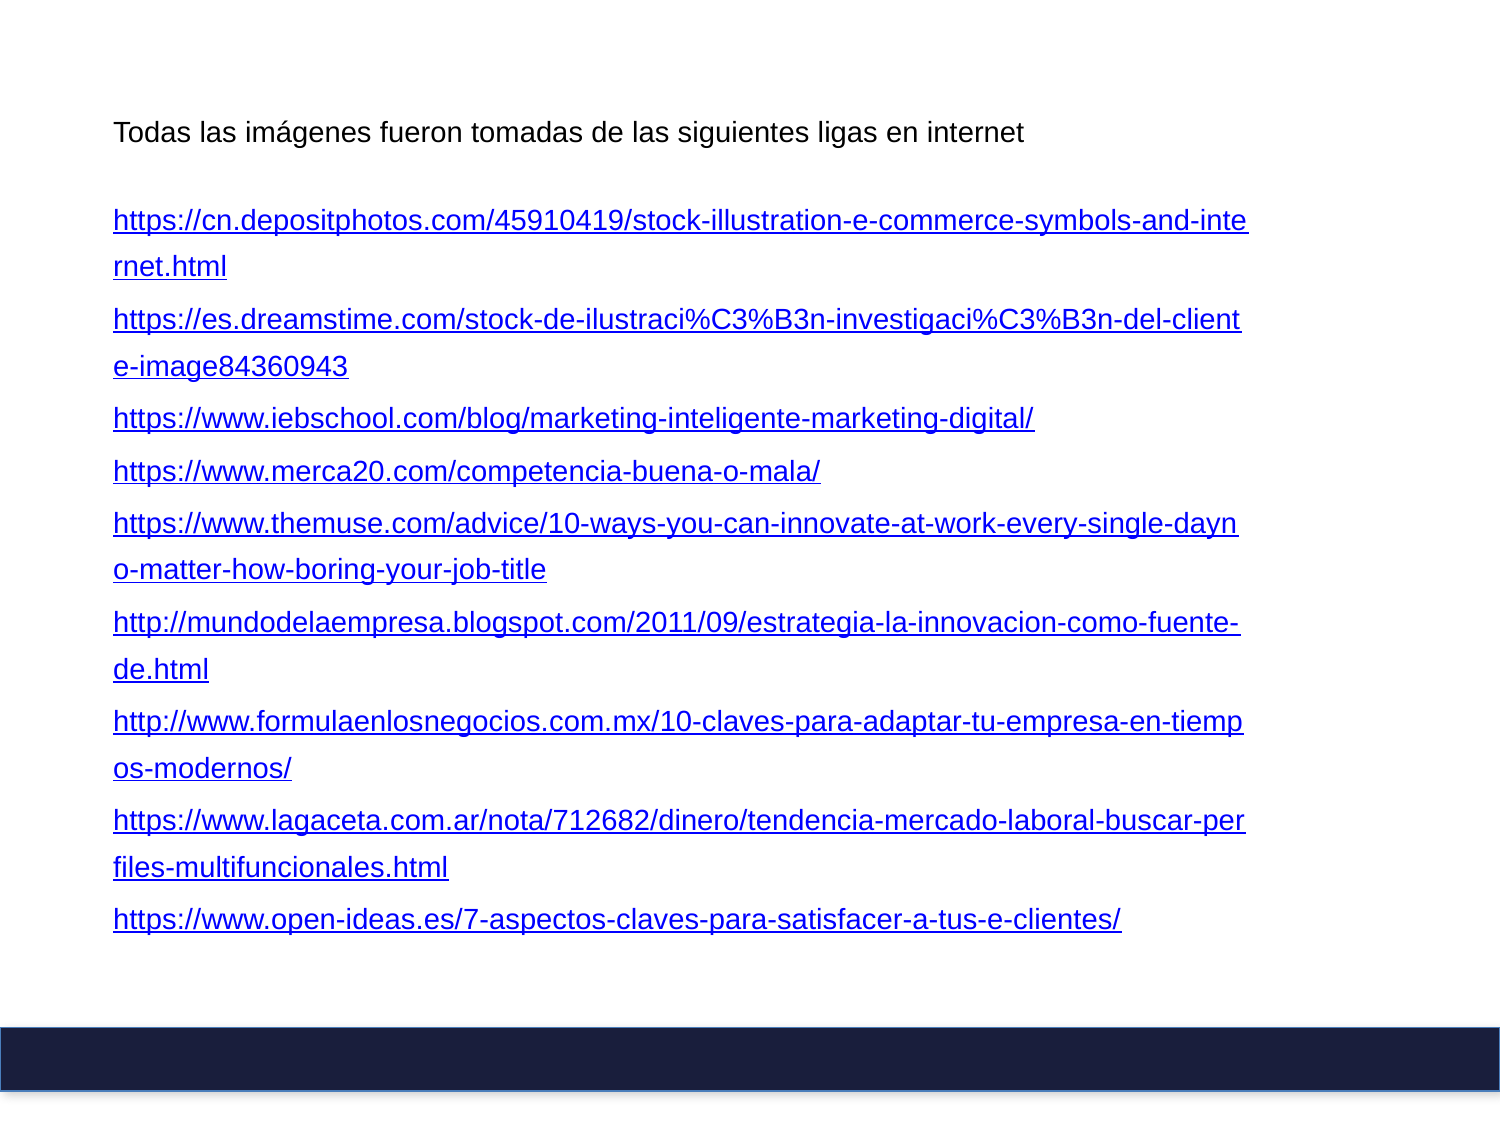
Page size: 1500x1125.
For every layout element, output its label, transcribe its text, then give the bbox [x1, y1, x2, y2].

text_box [0, 1027, 1500, 1091]
text_box Todas las imágenes fueron tomadas de las siguientes ligas en internet https://cn.depositphotos.com/45910419/stock-illustration-e-commerce-symbols-and-internet.html https://es.dreamstime.com/stock-de-ilustraci%C3%B3n-investigaci%C3%B3n-del-cliente-image84360943 https://www.iebschool.com/blog/marketing-inteligente-marketing-digital/ https://www.merca20.com/competencia-buena-o-mala/ https://www.themuse.com/advice/10-ways-you-can-innovate-at-work-every-single-dayno-matter-how-boring-your-job-title http://mundodelaempresa.blogspot.com/2011/09/estrategia-la-innovacion-como-fuente-de.html http://www.formulaenlosnegocios.com.mx/10-claves-para-adaptar-tu-empresa-en-tiempos-modernos/ https://www.lagaceta.com.ar/nota/712682/dinero/tendencia-mercado-laboral-buscar-perfiles-multifuncionales.html https://www.open-ideas.es/7-aspectos-claves-para-satisfacer-a-tus-e-clientes/ [98, 106, 1269, 716]
